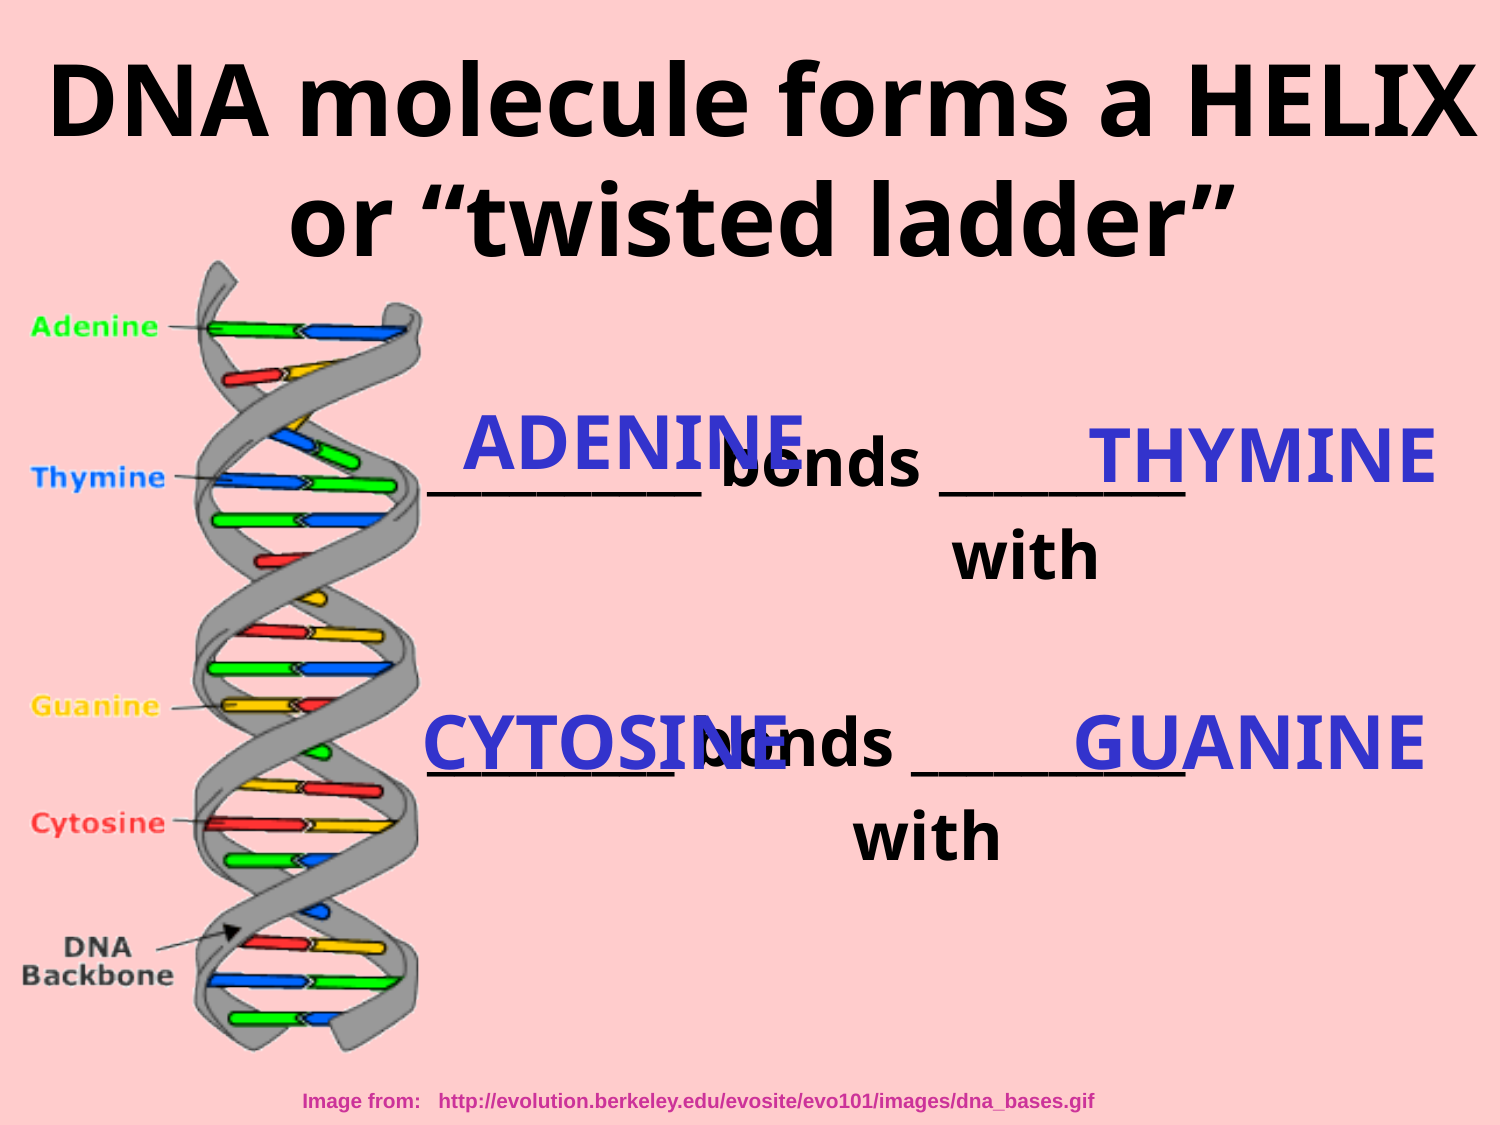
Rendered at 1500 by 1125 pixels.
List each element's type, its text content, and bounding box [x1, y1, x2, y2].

list __________ bonds _________ with _________ bonds __________ with [469, 412, 1500, 1038]
text_box CYTOSINE [469, 687, 806, 793]
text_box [0, 249, 466, 1063]
text_box Image from: http://evolution.berkeley.edu/evosite/evo101/images/dna_bases.gif [287, 1079, 1375, 1120]
title DNA molecule forms a HELIX or “twisted ladder” [0, 62, 1500, 250]
text_box ADENINE [469, 387, 822, 493]
text_box THYMINE [1073, 399, 1454, 505]
text_box GUANINE [1057, 687, 1443, 793]
